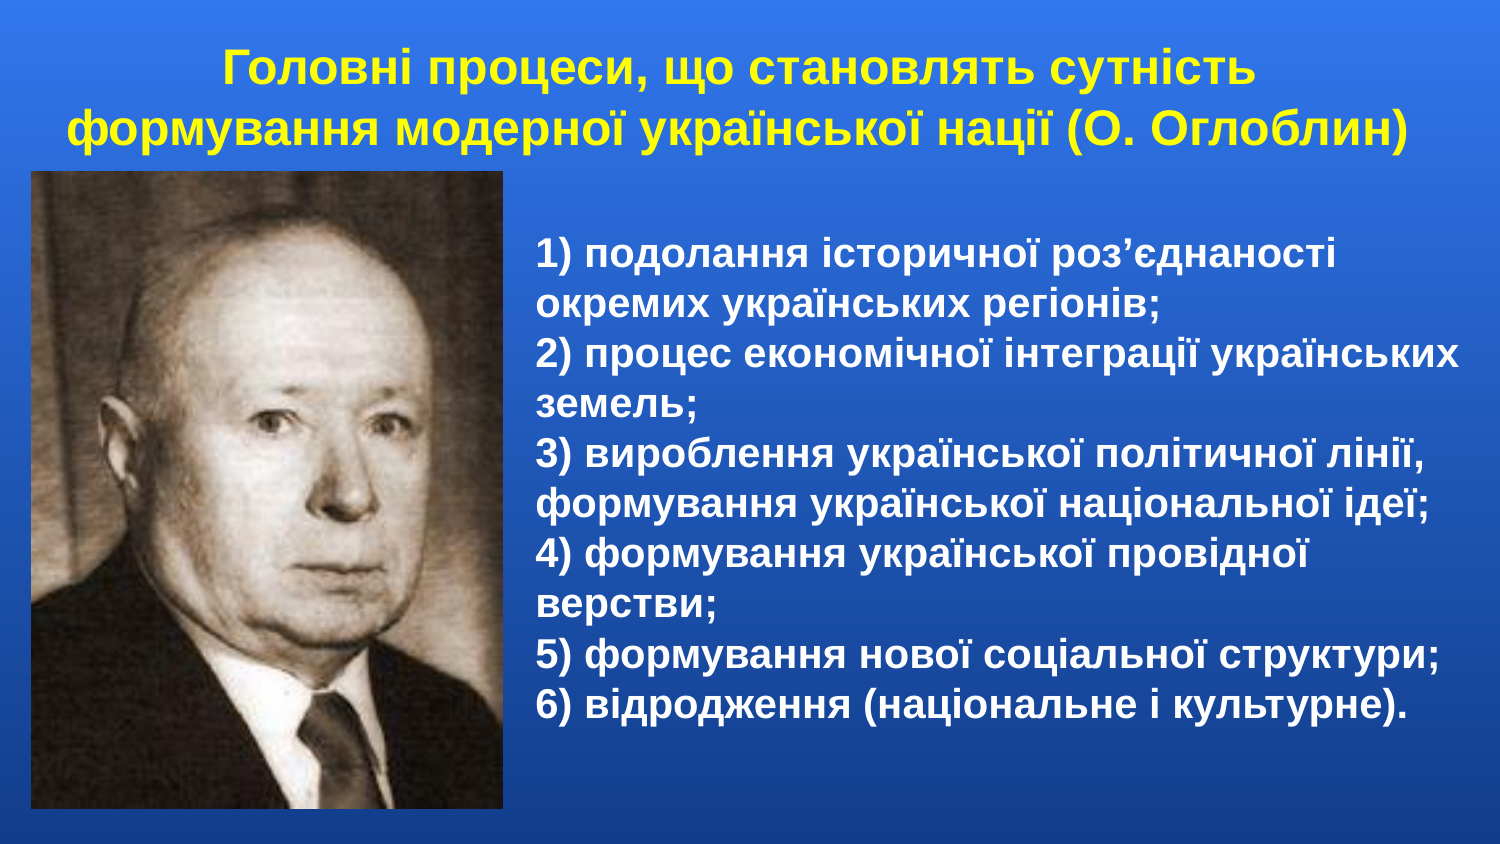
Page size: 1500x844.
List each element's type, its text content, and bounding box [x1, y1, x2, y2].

title Головні процеси, що становлять сутність формування модерної української нації (О. Оглоблин) [50, 10, 1450, 137]
text_box 1) подолання історичної роз’єднаності окремих українських регіонів; 2) процес економічної інтеграції українських земель; 3) вироблення української політичної лінії, формування української національної ідеї; 4) формування української провідної верстви; 5) формування нової соціальної структури; 6) відродження (національне і культурне). [520, 211, 1479, 563]
picture [30, 171, 504, 809]
